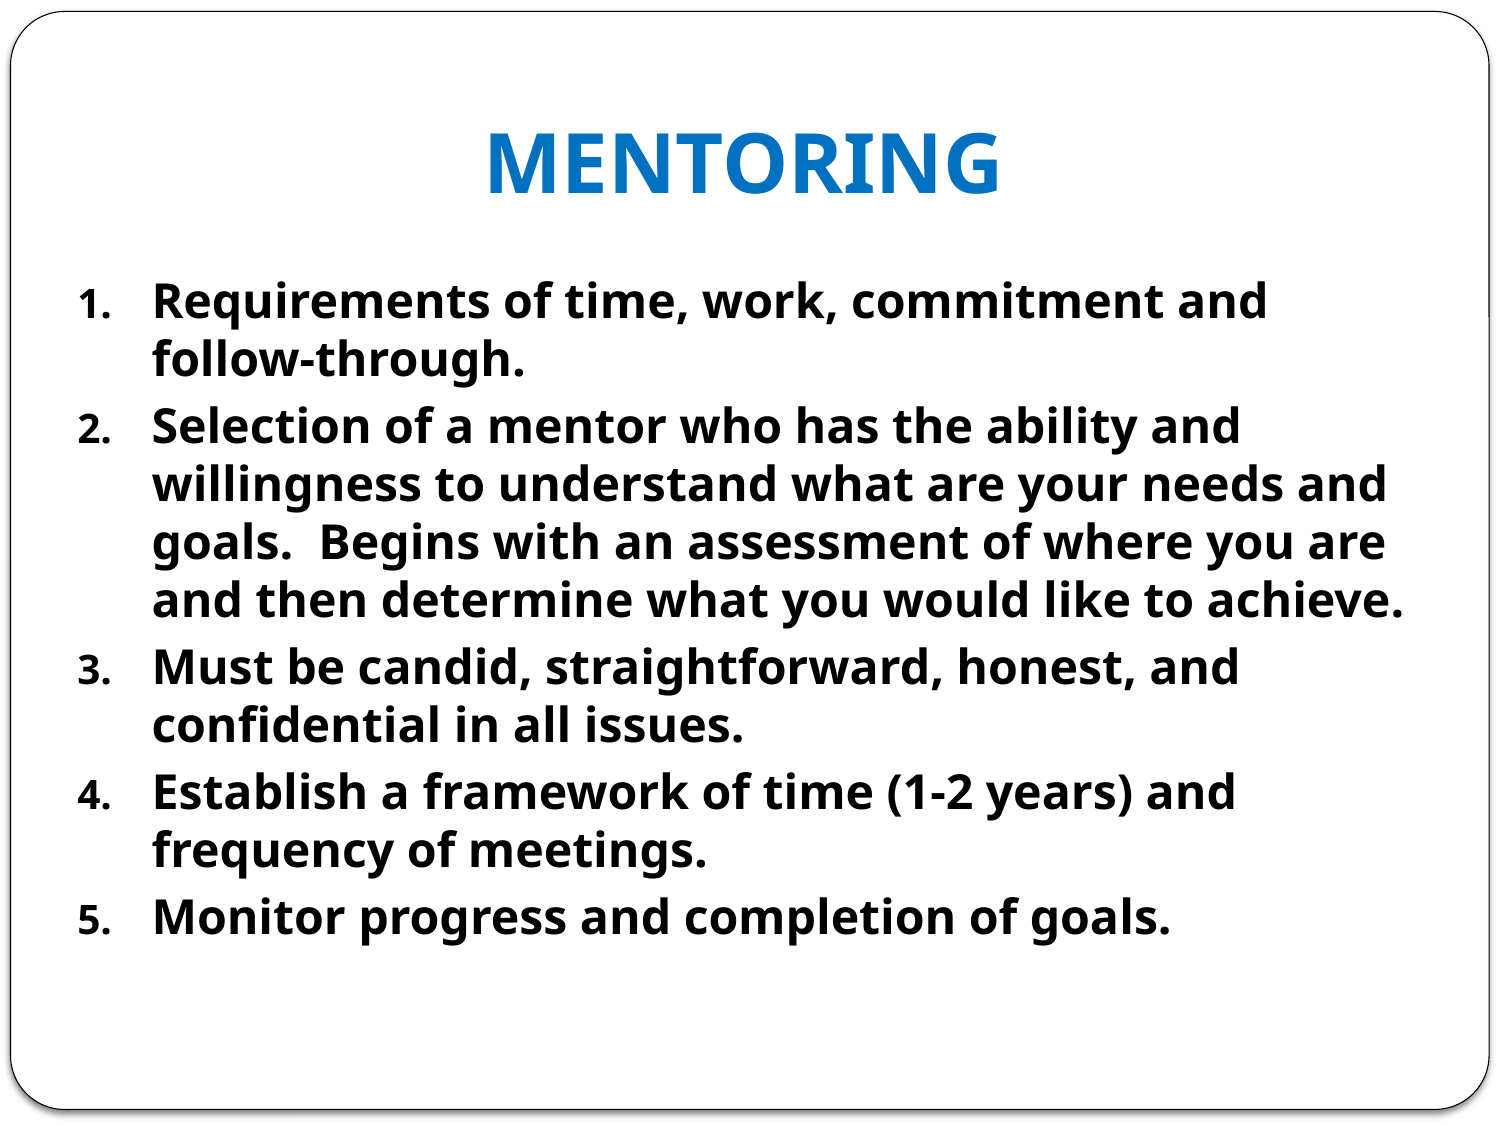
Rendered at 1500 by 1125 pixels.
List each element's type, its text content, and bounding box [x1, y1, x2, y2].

list Requirements of time, work, commitment and follow-through. Selection of a mentor who has the ability and willingness to understand what are your needs and goals. Begins with an assessment of where you are and then determine what you would like to achieve. Must be candid, straightforward, honest, and confidential in all issues. Establish a framework of time (1-2 years) and frequency of meetings. Monitor progress and completion of goals. [62, 262, 1425, 1013]
title MENTORING [62, 82, 1425, 225]
